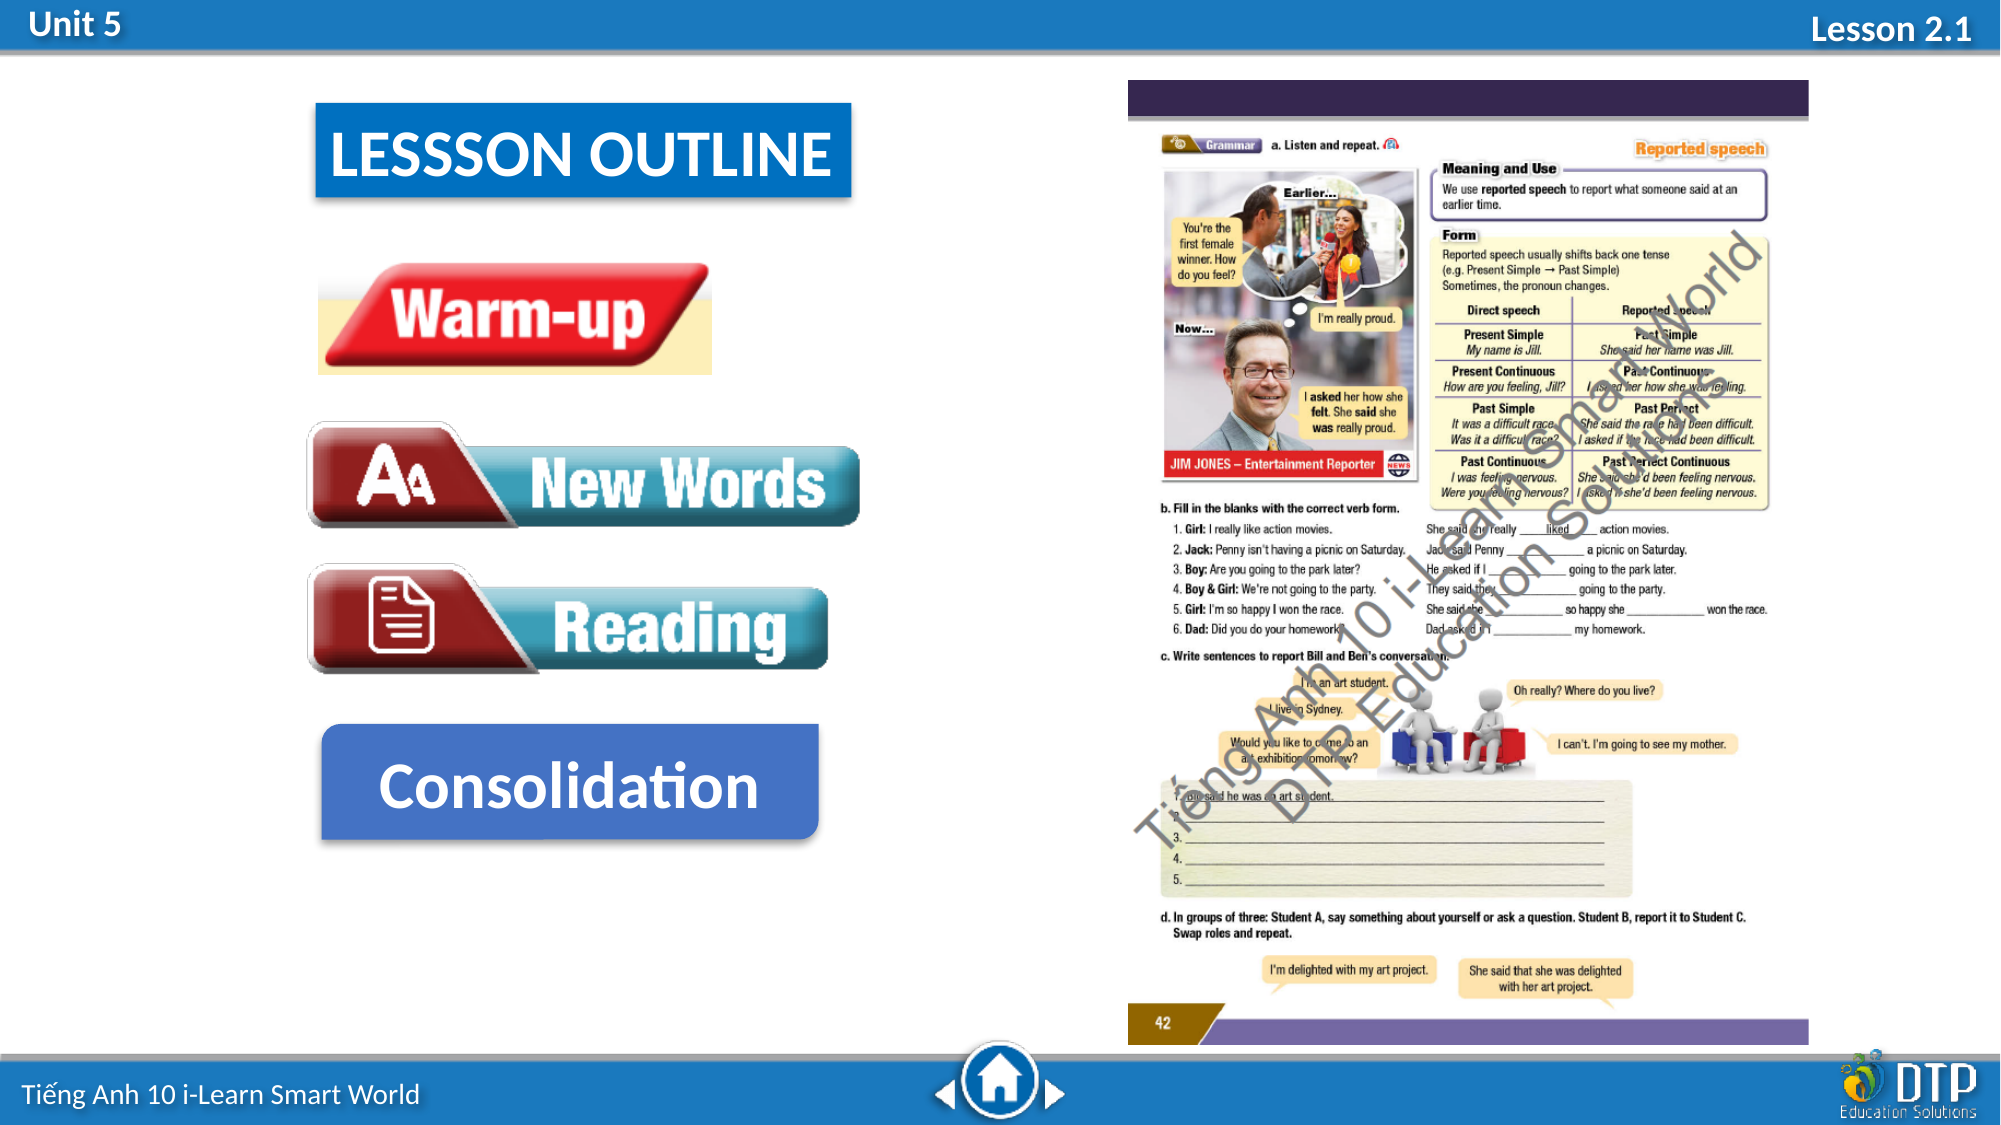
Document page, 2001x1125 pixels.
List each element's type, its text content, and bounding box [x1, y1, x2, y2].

picture [0, 0, 2001, 1125]
text_box Consolidation [320, 722, 820, 841]
text_box LESSSON OUTLINE [315, 102, 852, 198]
